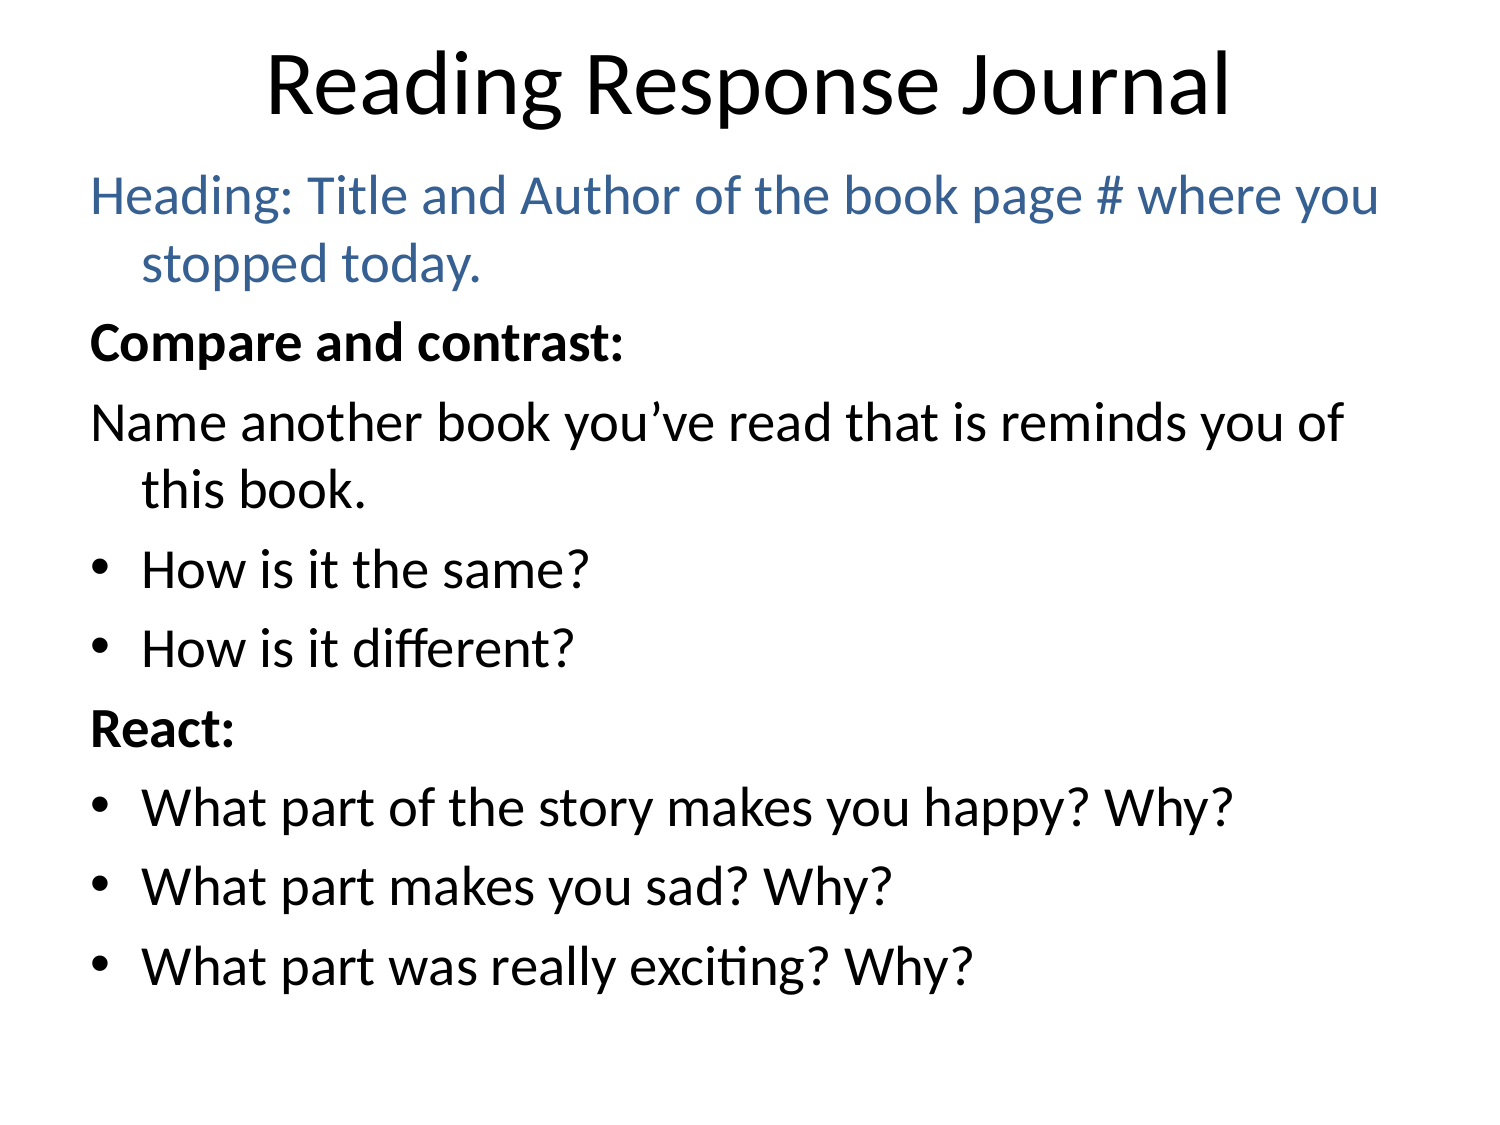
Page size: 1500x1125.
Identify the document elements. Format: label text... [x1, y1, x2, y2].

title Reading Response Journal [75, 0, 1425, 149]
list Heading: Title and Author of the book page # where you stopped today. Compare and contrast: Name another book you’ve read that is reminds you of this book. How is it the same? How is it different? React: What part of the story makes you happy? Why? What part makes you sad? Why? What part was really exciting? Why? [75, 149, 1425, 1005]
